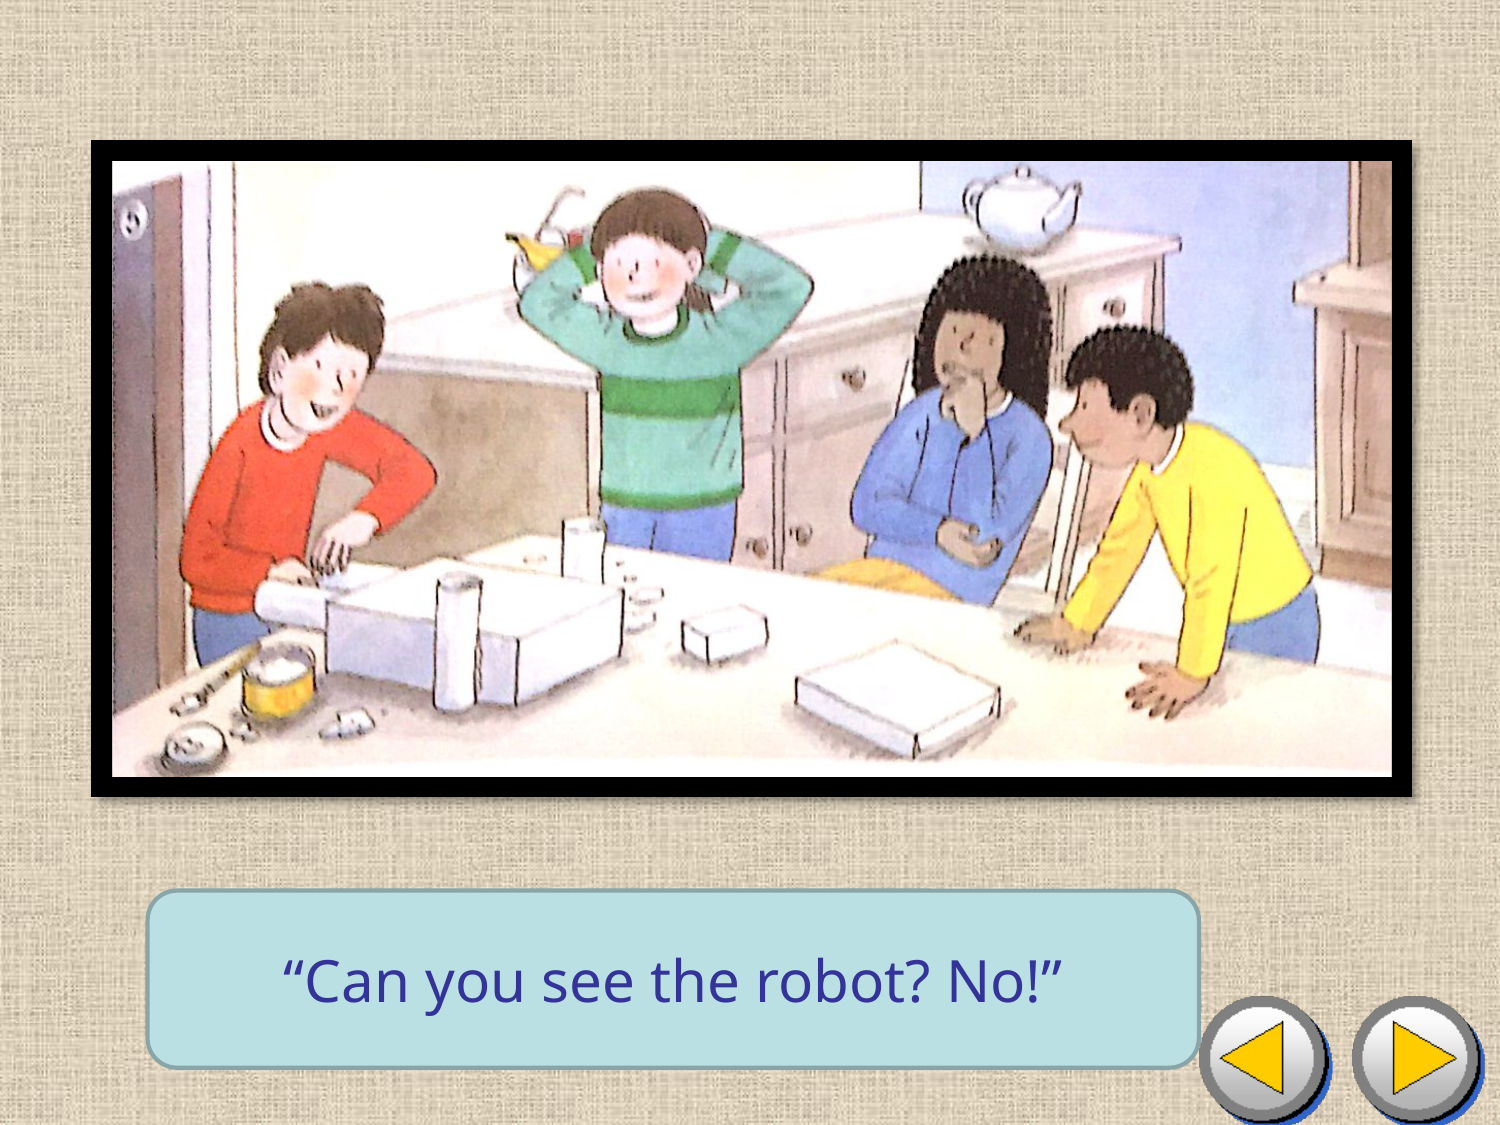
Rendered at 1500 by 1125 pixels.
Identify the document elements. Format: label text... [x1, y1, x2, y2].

text_box “Can you see the robot? No!” [145, 888, 1201, 1070]
picture [0, 0, 1500, 1125]
